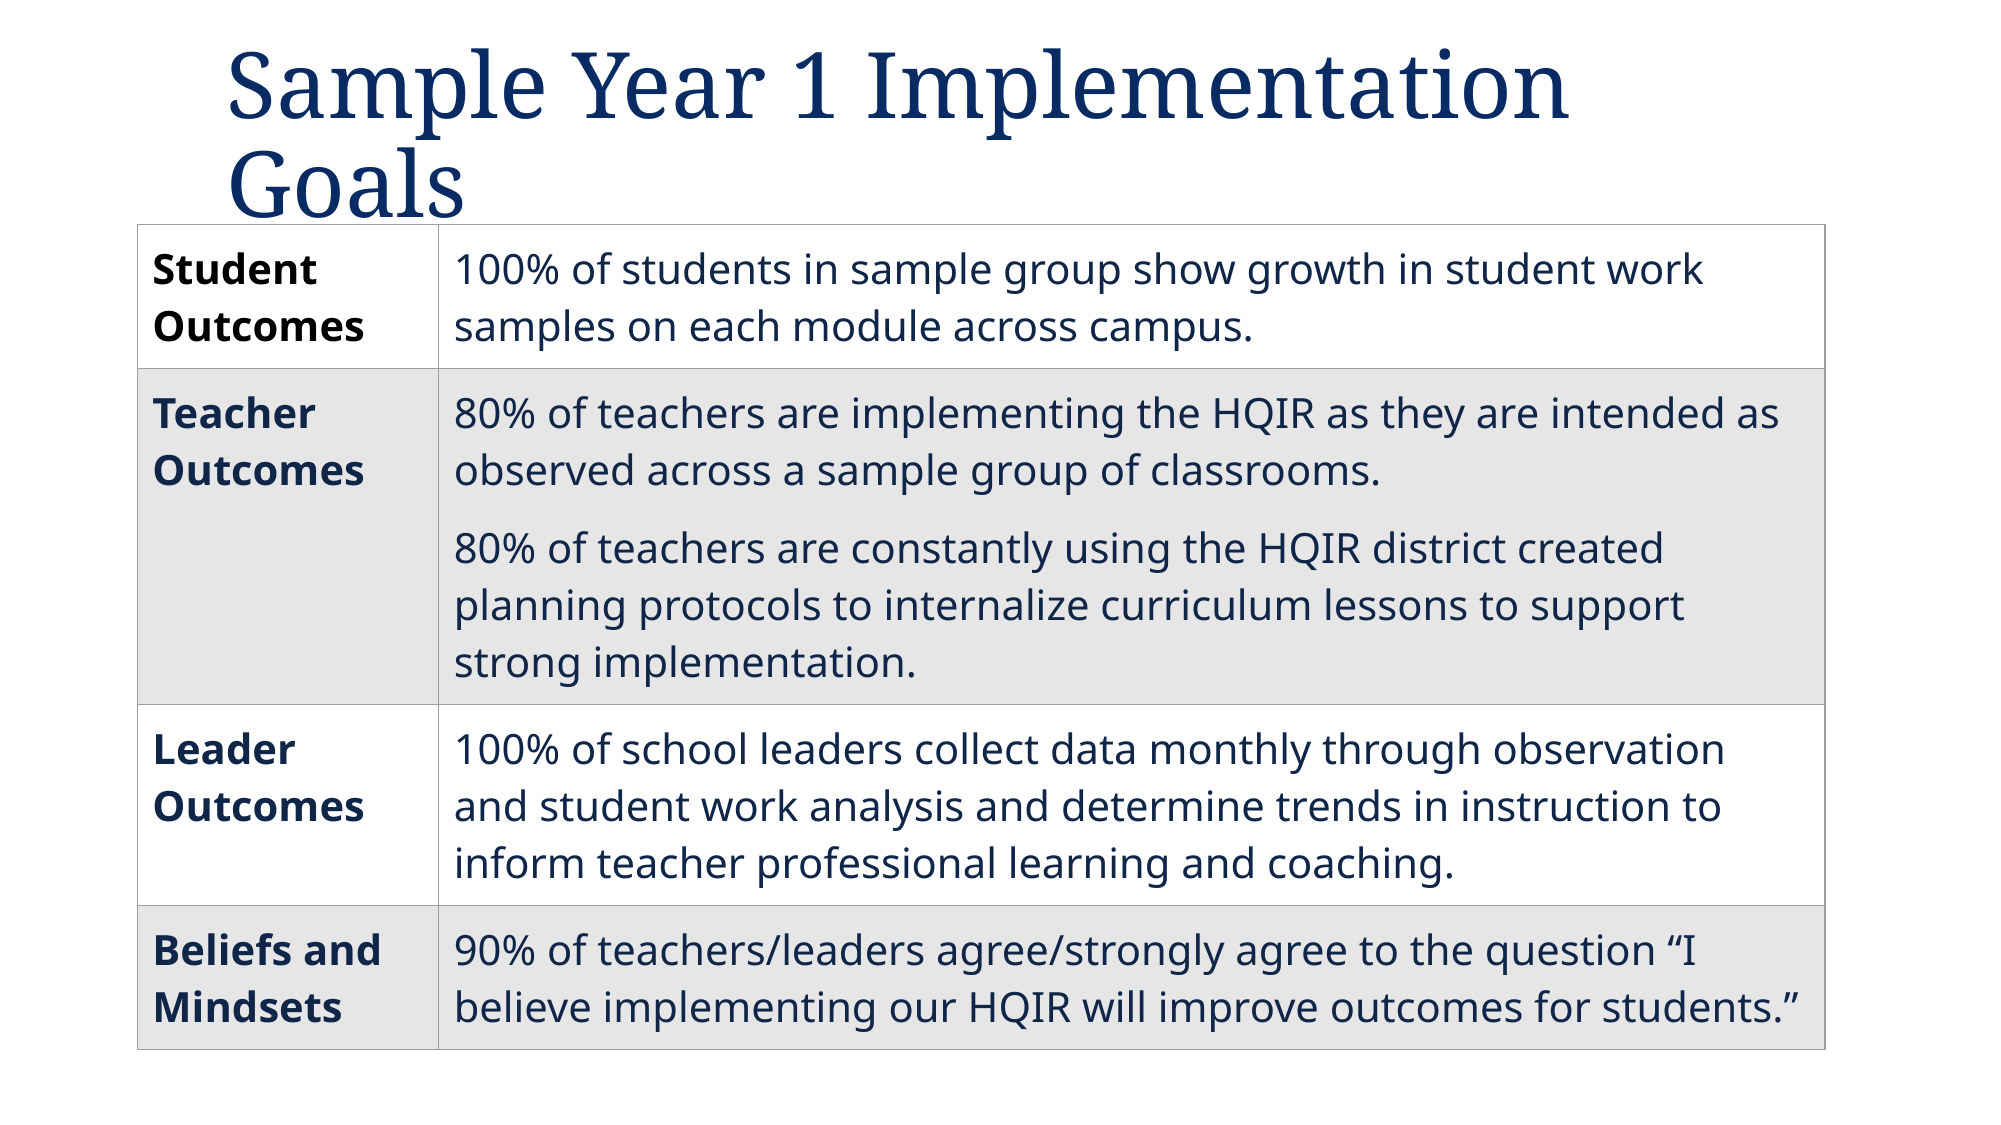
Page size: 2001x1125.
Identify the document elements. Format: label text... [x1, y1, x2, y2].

table_cell 80% of teachers are implementing the HQIR as they are intended as observed across a sample group of classrooms. 80% of teachers are constantly using the HQIR district created planning protocols to internalize curriculum lessons to support strong implementation. [439, 369, 1824, 704]
table_cell Beliefs and Mindsets [138, 906, 438, 1049]
table_header Student Outcomes [138, 225, 438, 368]
table_cell 100% of school leaders collect data monthly through observation and student work analysis and determine trends in instruction to inform teacher professional learning and coaching. [439, 705, 1824, 905]
title Sample Year 1 Implementation Goals [211, 24, 1789, 148]
table_header 100% of students in sample group show growth in student work samples on each module across campus. [439, 225, 1824, 368]
table_cell Leader Outcomes [138, 705, 438, 905]
table_cell 90% of teachers/leaders agree/strongly agree to the question “I believe implementing our HQIR will improve outcomes for students.” [439, 906, 1824, 1049]
table_cell Teacher Outcomes [138, 369, 438, 704]
